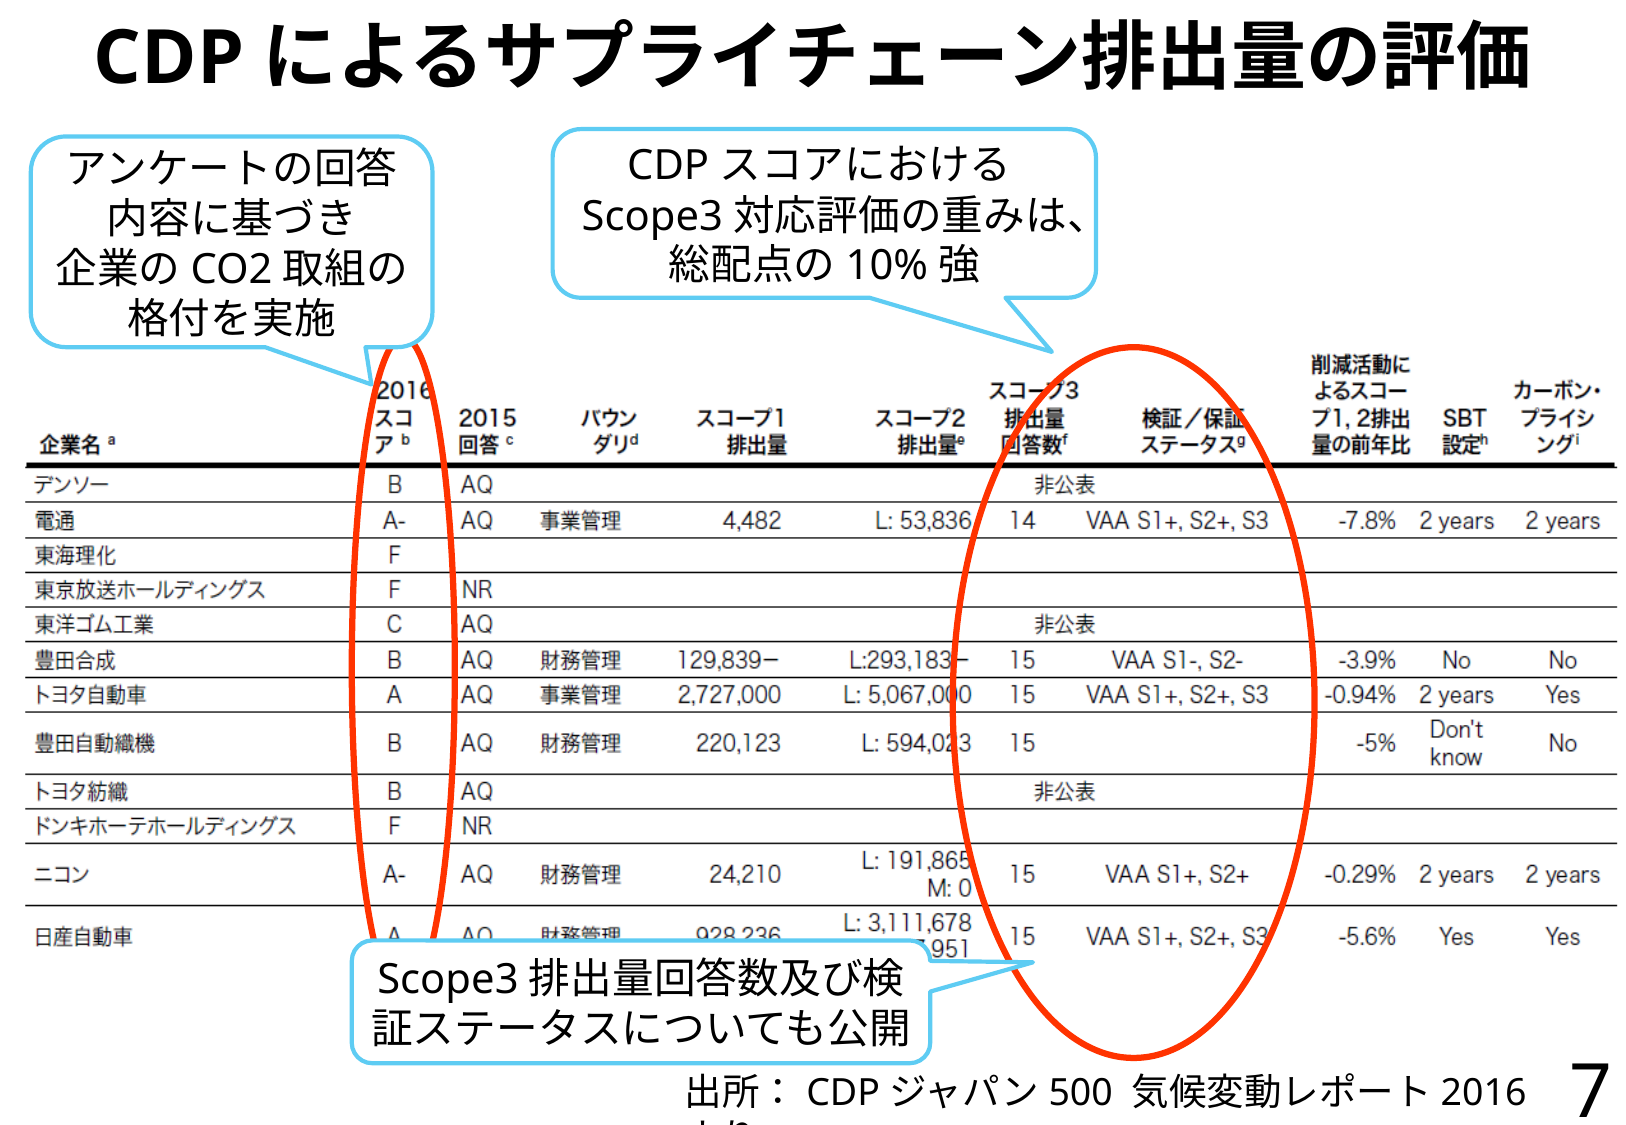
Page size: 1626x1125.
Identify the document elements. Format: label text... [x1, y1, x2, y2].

text_box アンケートの回答内容に基づき 企業のCO2取組の格付を実施 [30, 136, 433, 334]
text_box Scope3排出量回答数及び検証ステータスについても公開 [351, 972, 999, 1064]
text_box 出所：CDPジャパン500 気候変動レポート2016 より [670, 1060, 1545, 1125]
slide_number 7 [1426, 1035, 1625, 1125]
text_box [1015, 972, 1252, 1058]
picture [16, 336, 1624, 962]
title CDPによるサプライチェーン排出量の評価 [0, 1, 1625, 67]
text_box CDPスコアにおけるScope3対応評価の重みは、 総配点の10%強 [552, 129, 1097, 334]
